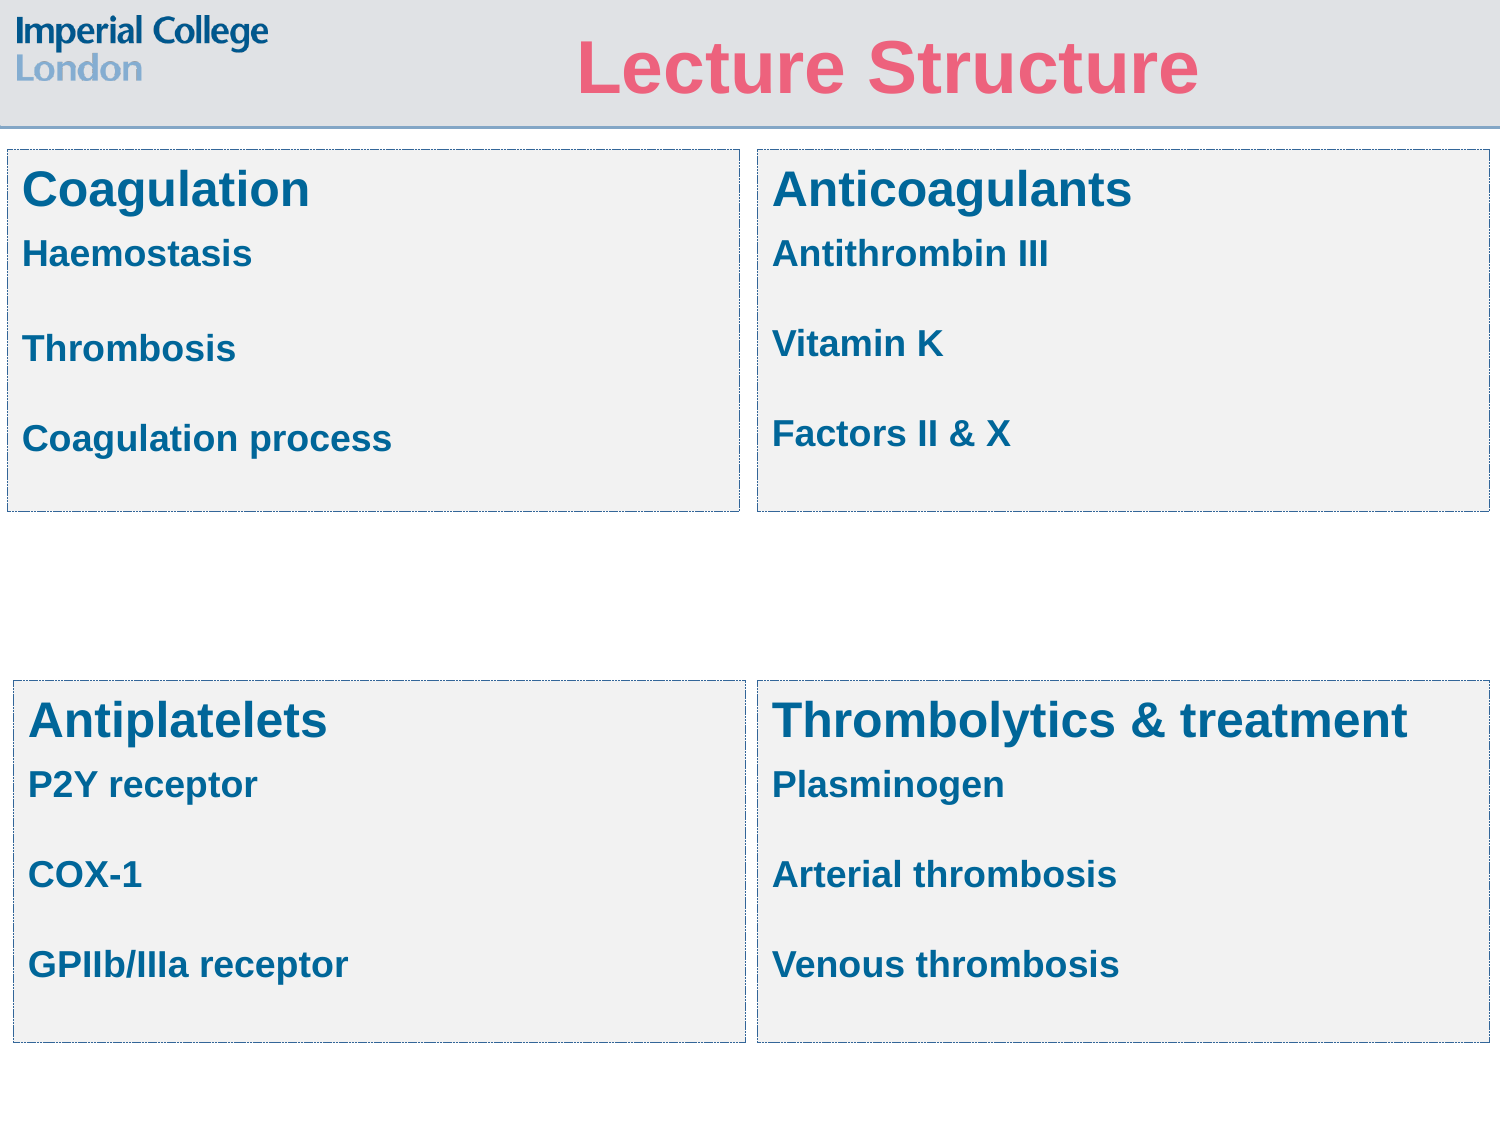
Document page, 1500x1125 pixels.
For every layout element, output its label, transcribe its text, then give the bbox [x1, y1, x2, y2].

text_box Coagulation Haemostasis Thrombosis Coagulation process [7, 149, 740, 512]
picture [0, 0, 1500, 129]
text_box Antiplatelets P2Y receptor COX-1 GPIIb/IIIa receptor [13, 680, 746, 1043]
text_box Lecture Structure [277, 11, 1500, 117]
text_box Anticoagulants Antithrombin III Vitamin K Factors II & X [757, 149, 1490, 512]
text_box Thrombolytics & treatment Plasminogen Arterial thrombosis Venous thrombosis [757, 680, 1490, 1043]
